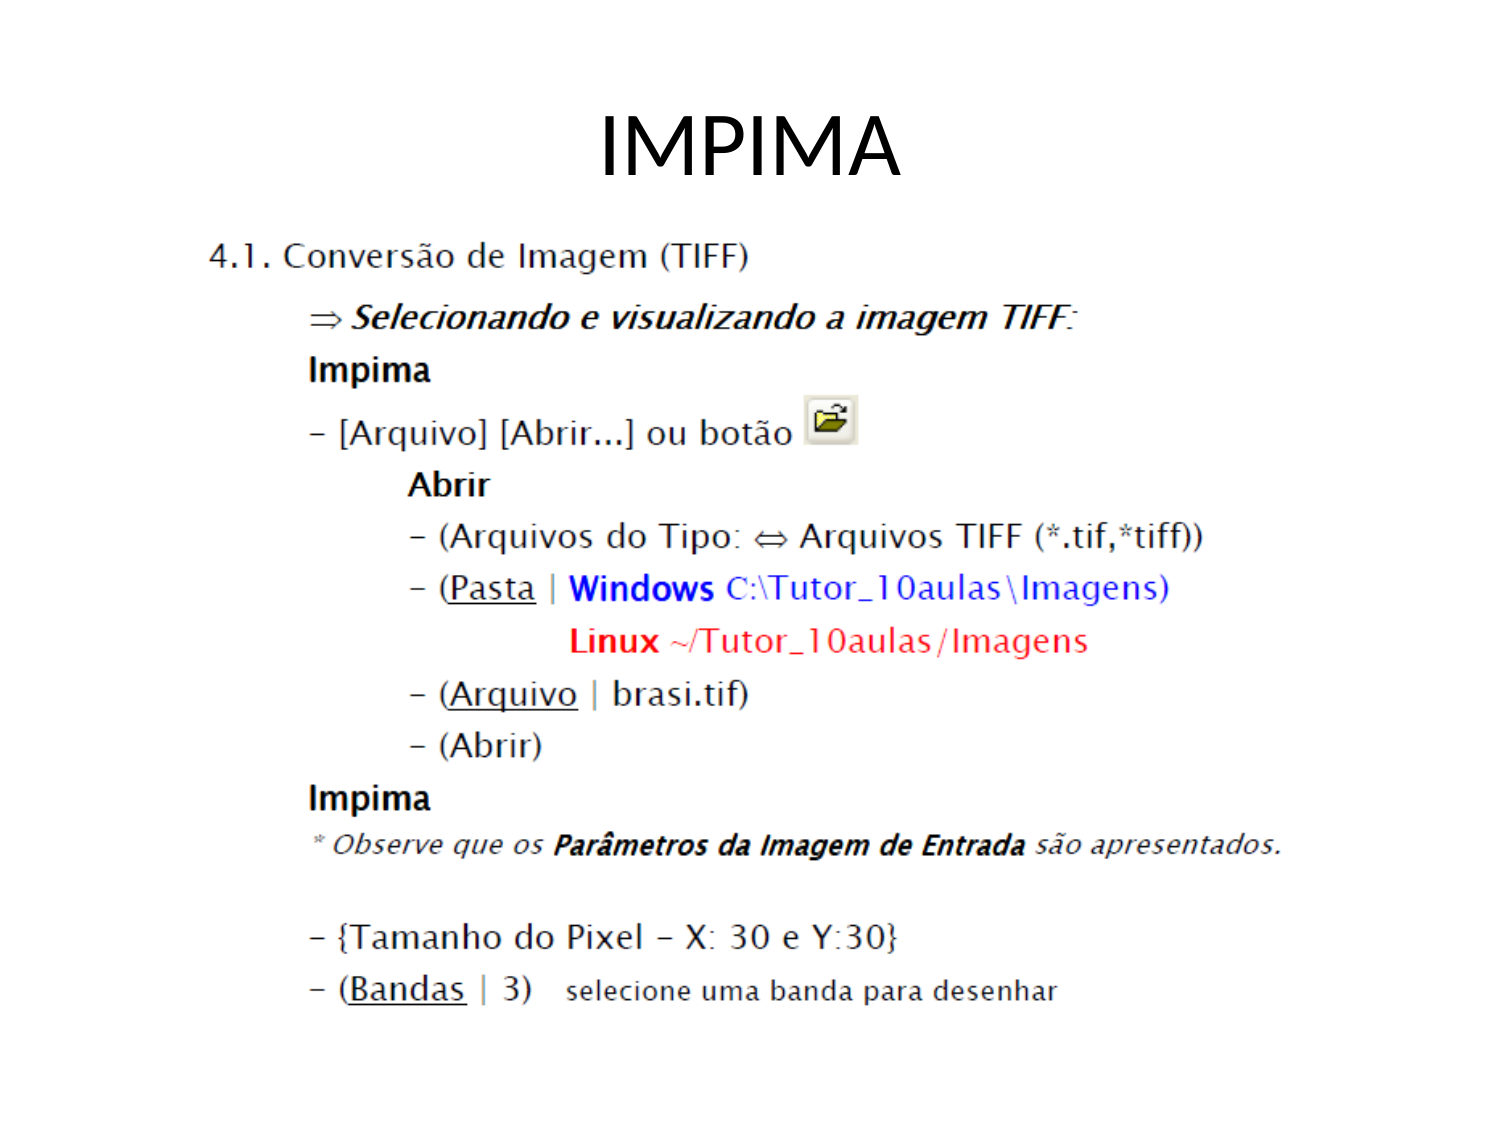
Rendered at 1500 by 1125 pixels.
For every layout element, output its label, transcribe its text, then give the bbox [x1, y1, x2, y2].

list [194, 231, 1290, 1012]
title IMPIMA [75, 45, 1425, 233]
